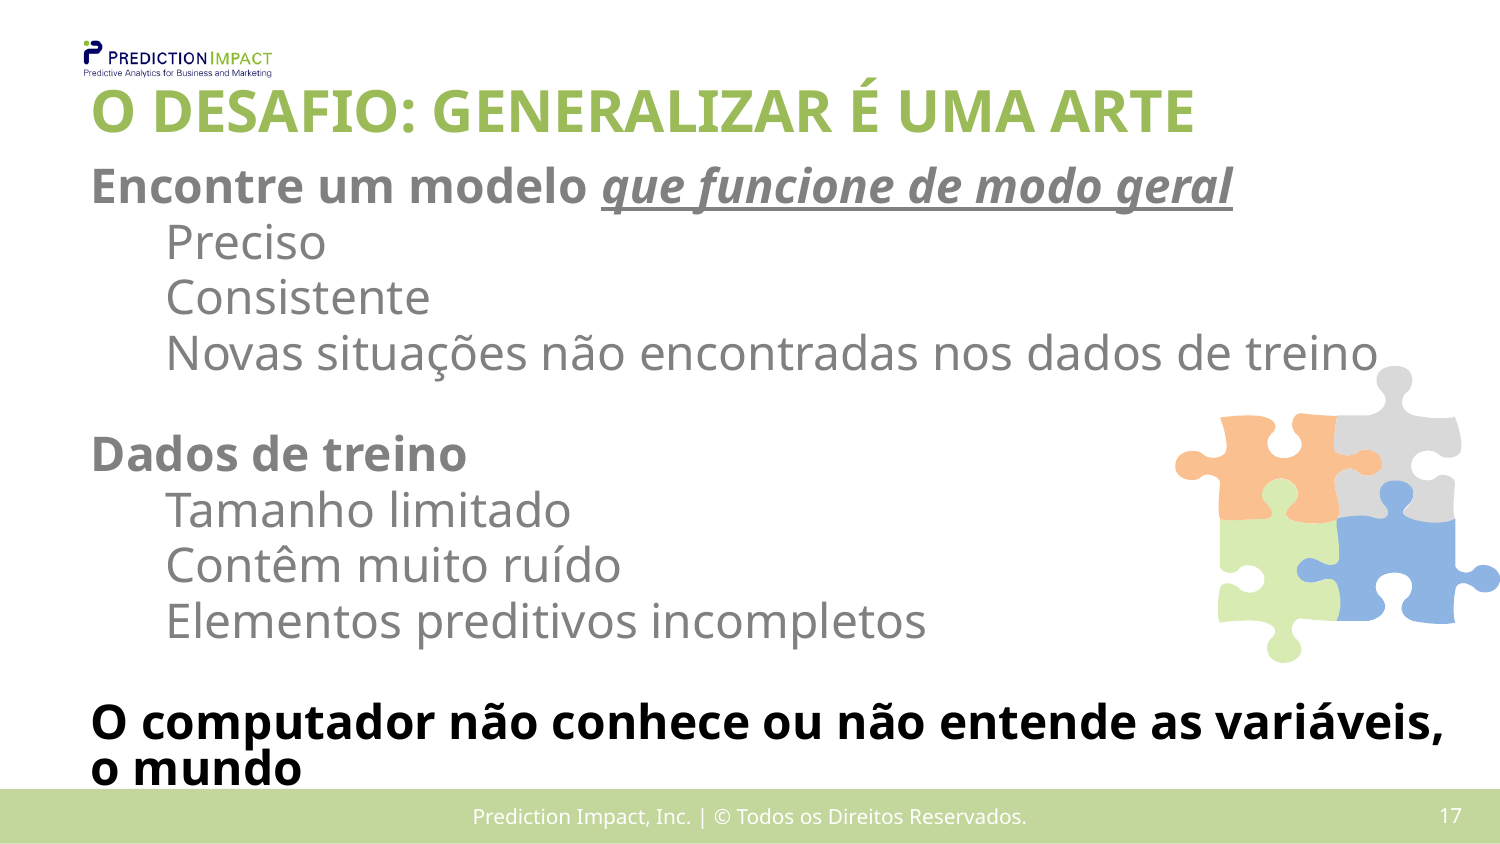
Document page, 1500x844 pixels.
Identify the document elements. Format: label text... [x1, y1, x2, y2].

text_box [1174, 365, 1500, 663]
text_box Encontre um modelo que funcione de modo geral Preciso Consistente Novas situações não encontradas nos dados de treino Dados de treino Tamanho limitado Contêm muito ruído Elementos preditivos incompletos O computador não conhece ou não entende as variáveis, o mundo [75, 159, 1500, 735]
picture [75, 34, 277, 71]
title O DESAFIO: GENERALIZAR É UMA ARTE [75, 71, 1425, 147]
slide_number 16 [1127, 793, 1478, 839]
